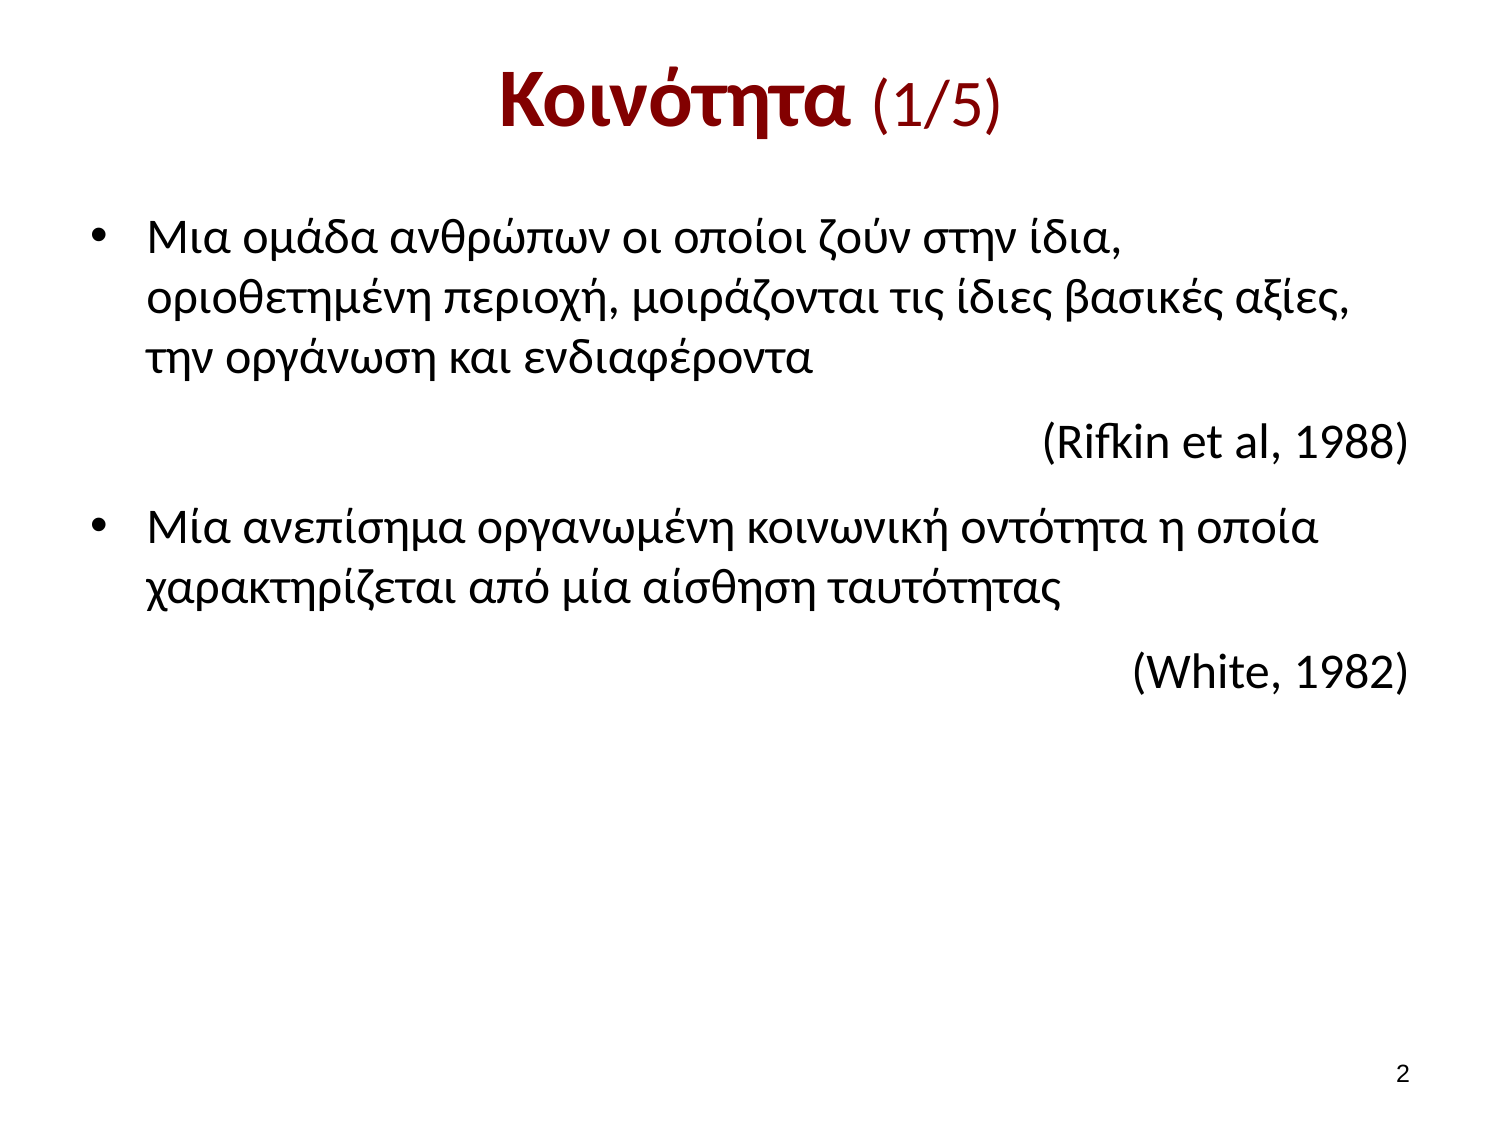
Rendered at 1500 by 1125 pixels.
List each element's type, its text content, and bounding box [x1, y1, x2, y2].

list Μια ομάδα ανθρώπων οι οποίοι ζούν στην ίδια, οριοθετημένη περιοχή, μοιράζονται τις ίδιες βασικές αξίες, την οργάνωση και ενδιαφέροντα (Rifkin et al, 1988) Μία ανεπίσημα οργανωμένη κοινωνική οντότητα η οποία χαρακτηρίζεται από μία αίσθηση ταυτότητας (White, 1982) [75, 196, 1425, 1024]
title Κοινότητα (1/5) [76, 19, 1427, 169]
slide_number 1 [1074, 1042, 1425, 1103]
